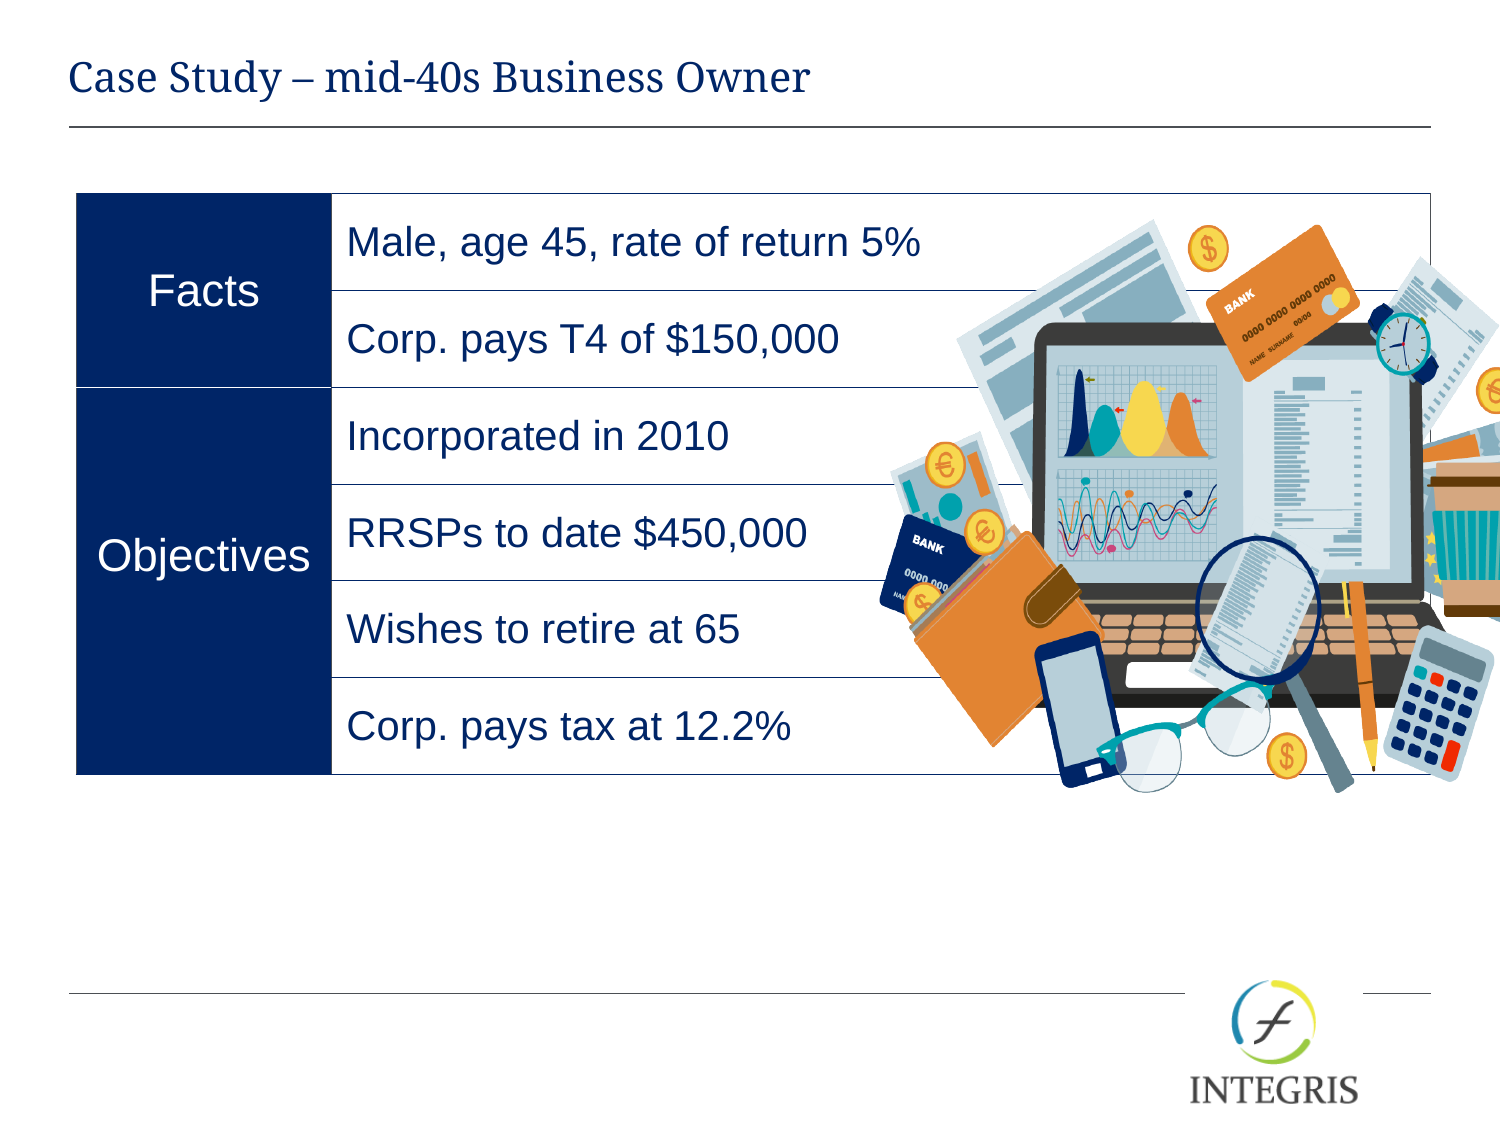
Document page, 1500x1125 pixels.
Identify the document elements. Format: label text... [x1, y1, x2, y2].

title Case Study – mid-40s Business Owner [67, 49, 1431, 109]
picture [879, 219, 1500, 793]
picture [1185, 974, 1363, 1110]
table_cell Corp. pays T4 of $150,000 [332, 291, 879, 387]
table_header Male, age 45, rate of return 5% [332, 194, 1430, 290]
table_cell RRSPs to date $450,000 [332, 485, 879, 580]
table_header Facts [77, 194, 331, 387]
table_cell Incorporated in 2010 [332, 388, 879, 484]
table_cell Wishes to retire at 65 [332, 581, 879, 677]
table_cell Corp. pays tax at 12.2% [332, 678, 879, 774]
table_cell Objectives [77, 388, 331, 774]
